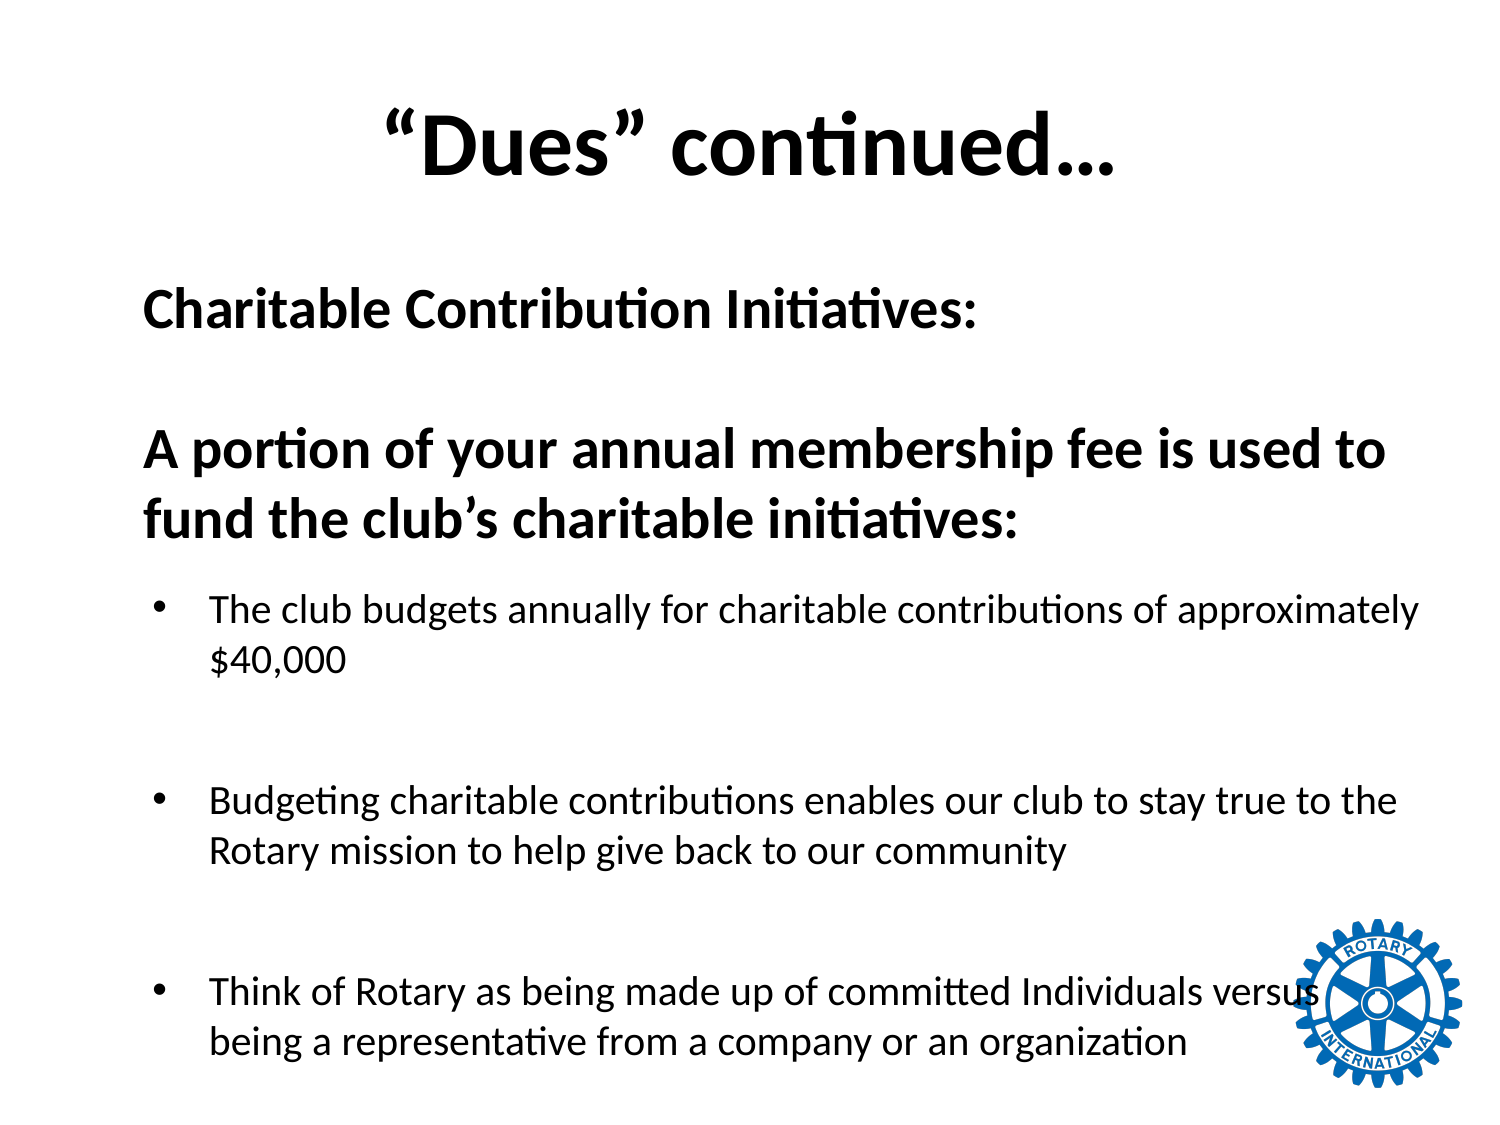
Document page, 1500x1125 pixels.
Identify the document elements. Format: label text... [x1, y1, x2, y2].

list Charitable Contribution Initiatives: A portion of your annual membership fee is used to fund the club’s charitable initiatives: The club budgets annually for charitable contributions of approximately $40,000 Budgeting charitable contributions enables our club to stay true to the Rotary mission to help give back to our community Think of Rotary as being made up of committed Individuals versus being a representative from a company or an organization [62, 262, 1438, 1050]
picture [1290, 915, 1466, 1091]
title “Dues” continued… [75, 45, 1425, 233]
